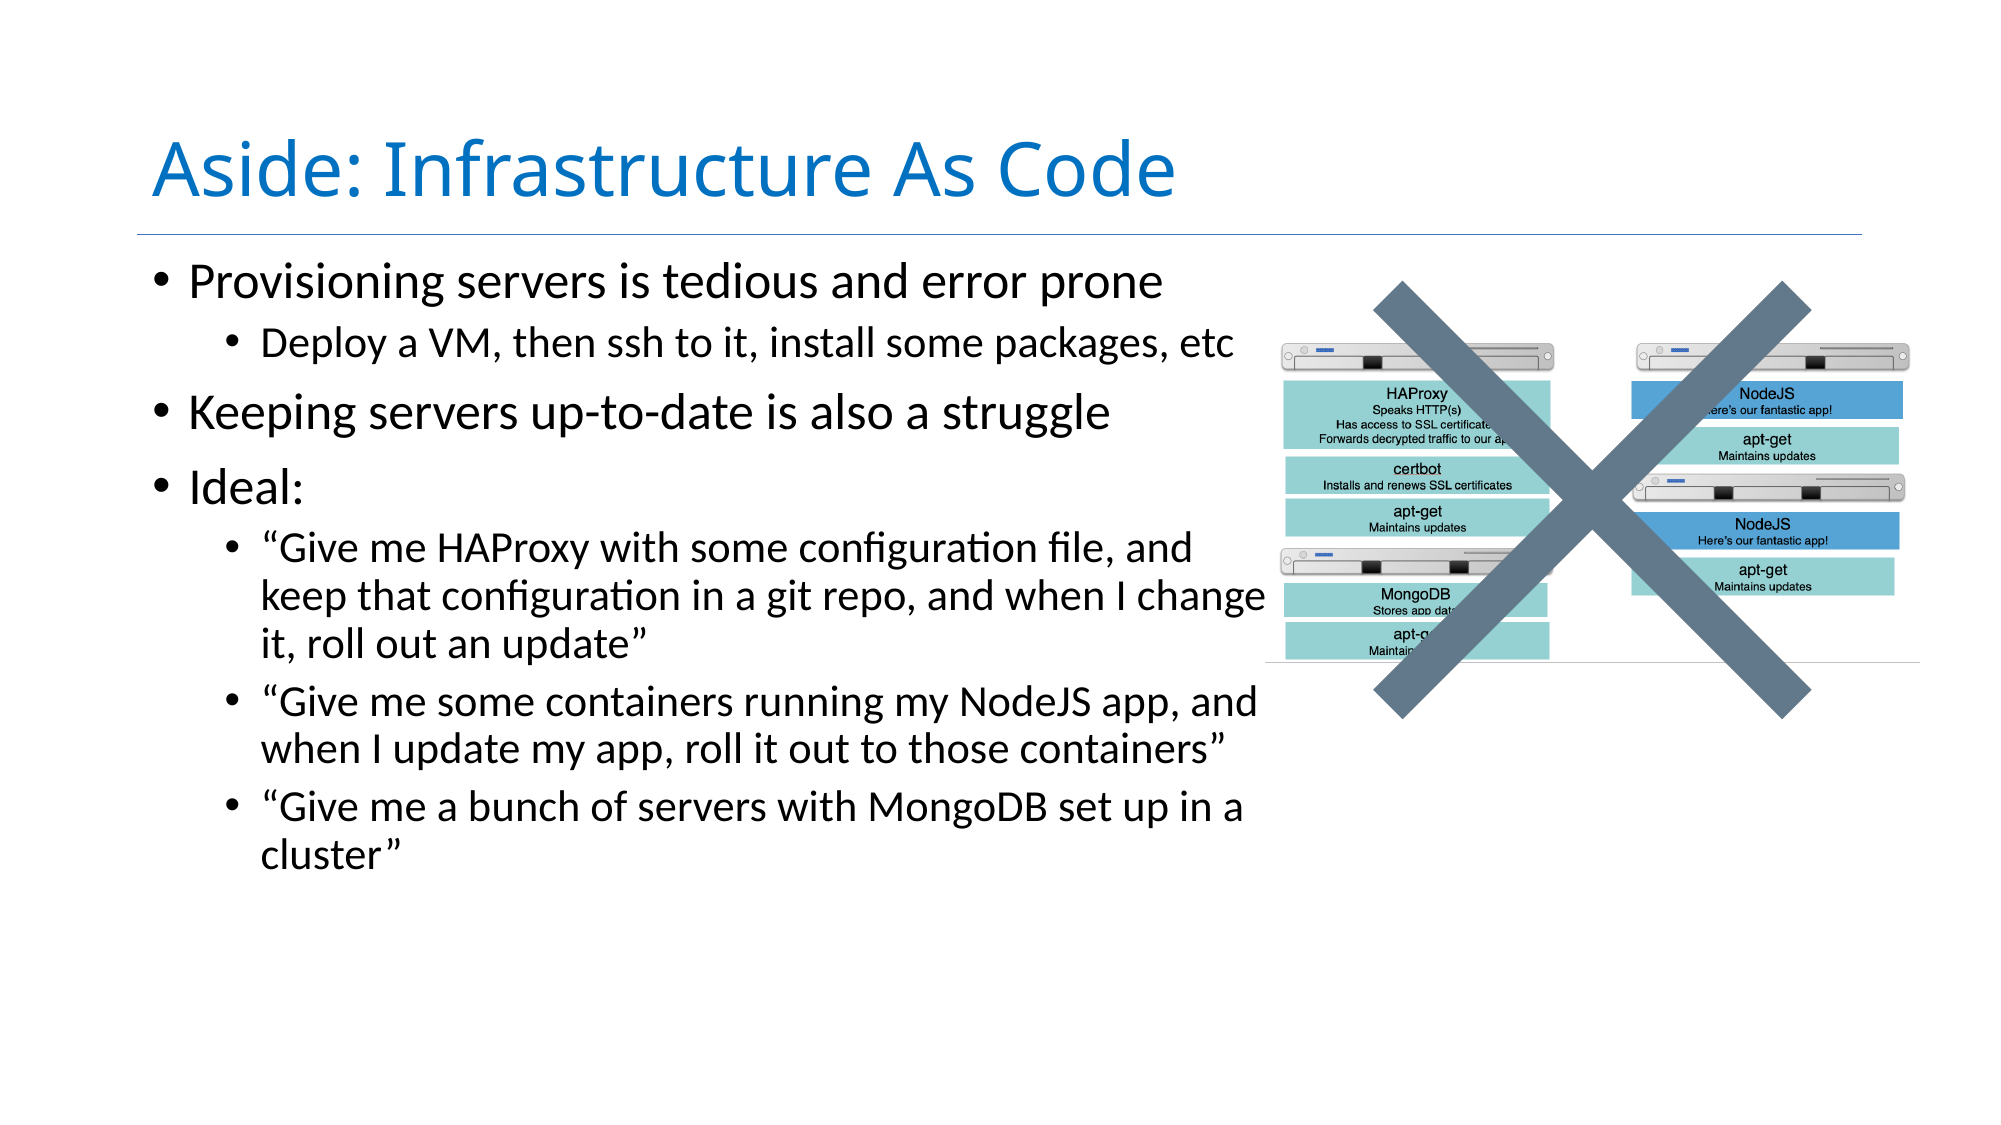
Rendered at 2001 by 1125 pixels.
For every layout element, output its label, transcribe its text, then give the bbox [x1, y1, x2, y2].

title Aside: Infrastructure As Code [137, 3, 1863, 221]
list Provisioning servers is tedious and error prone Deploy a VM, then ssh to it, install some packages, etc Keeping servers up-to-date is also a struggle Ideal: “Give me HAProxy with some configuration file, and keep that configuration in a git repo, and when I change it, roll out an update” “Give me some containers running my NodeJS app, and when I update my app, roll it out to those containers” “Give me a bunch of servers with MongoDB set up in a cluster” [137, 246, 1290, 960]
picture [1265, 337, 1920, 663]
